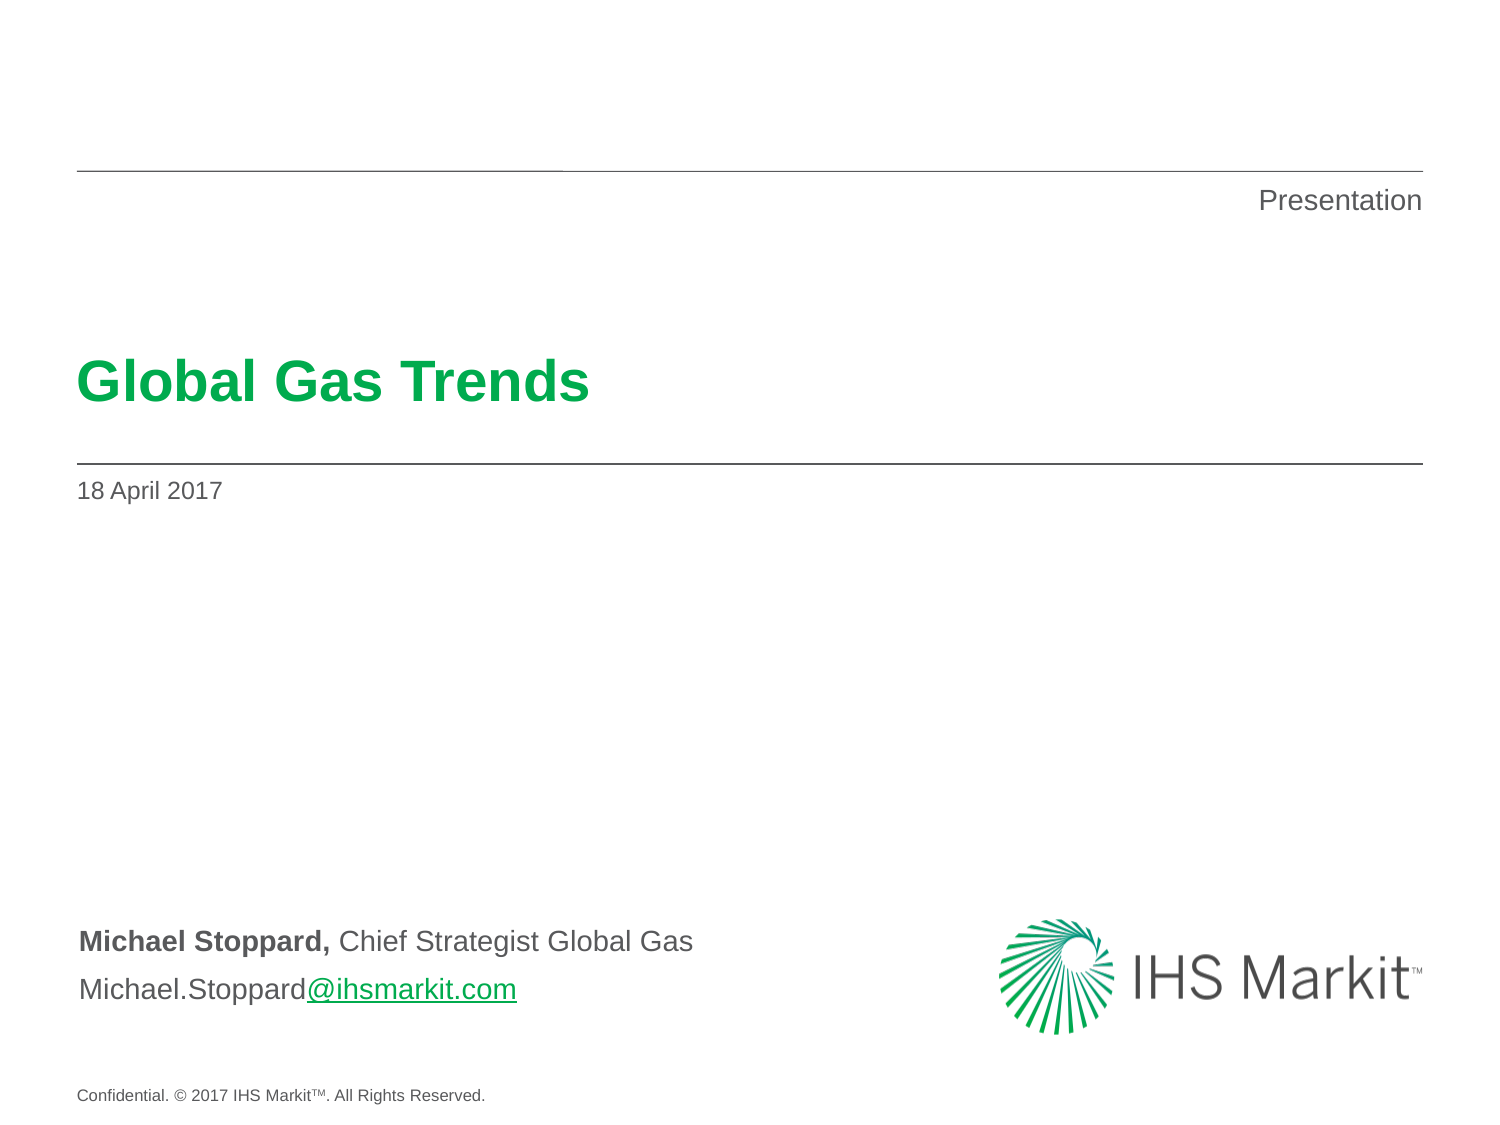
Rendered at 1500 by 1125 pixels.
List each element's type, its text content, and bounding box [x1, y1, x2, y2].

title Global Gas Trends [76, 300, 1423, 457]
list Michael Stoppard, Chief Strategist Global Gas Michael.Stoppard@ihsmarkit.com [78, 540, 930, 1006]
picture [956, 876, 1452, 1077]
list 18 April 2017 [76, 474, 727, 515]
